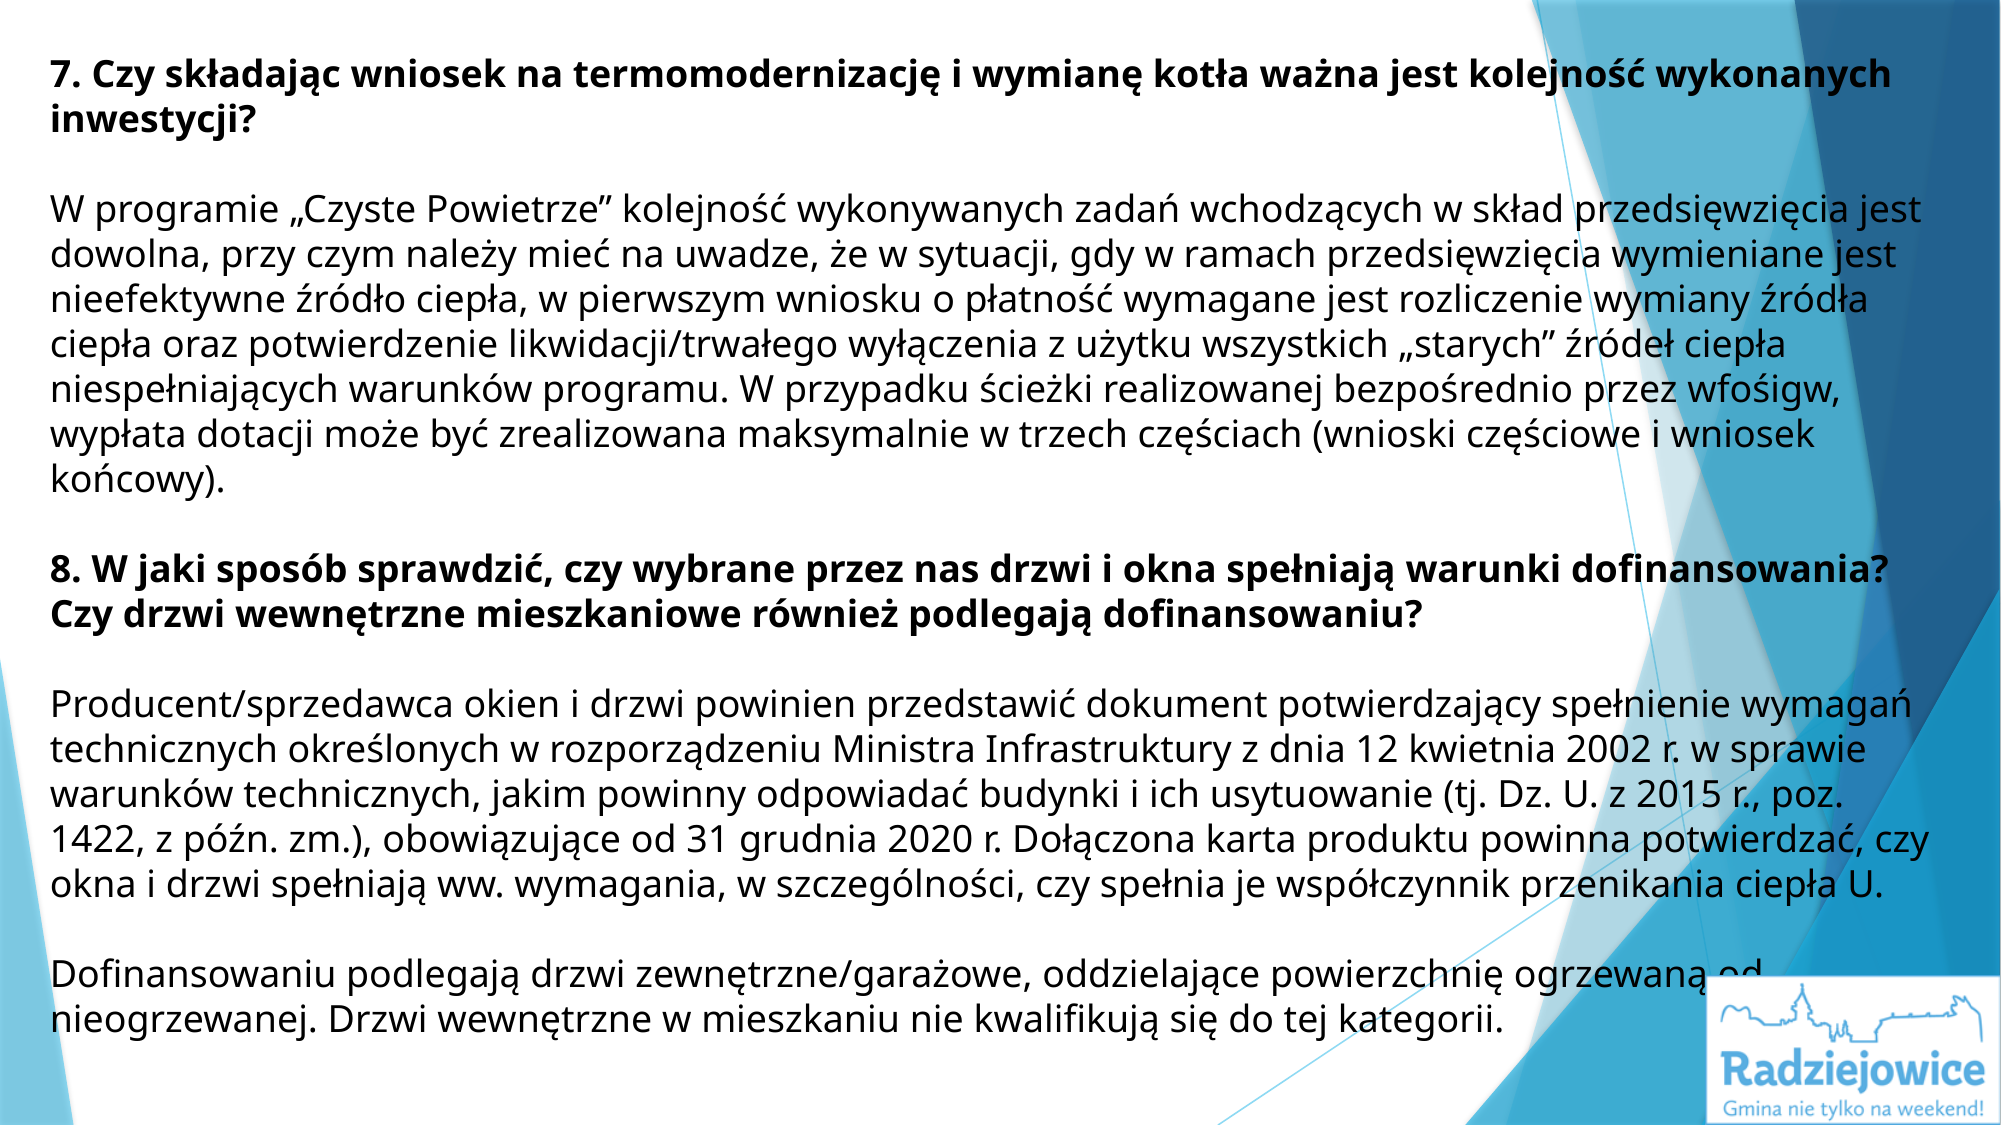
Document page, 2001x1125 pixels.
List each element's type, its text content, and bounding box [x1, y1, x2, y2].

picture [1704, 975, 2000, 1125]
text_box 7. Czy składając wniosek na termomodernizację i wymianę kotła ważna jest kolejność wykonanych inwestycji? W programie „Czyste Powietrze” kolejność wykonywanych zadań wchodzących w skład przedsięwzięcia jest dowolna, przy czym należy mieć na uwadze, że w sytuacji, gdy w ramach przedsięwzięcia wymieniane jest nieefektywne źródło ciepła, w pierwszym wniosku o płatność wymagane jest rozliczenie wymiany źródła ciepła oraz potwierdzenie likwidacji/trwałego wyłączenia z użytku wszystkich „starych” źródeł ciepła niespełniających warunków programu. W przypadku ścieżki realizowanej bezpośrednio przez wfośigw, wypłata dotacji może być zrealizowana maksymalnie w trzech częściach (wnioski częściowe i wniosek końcowy). 8. W jaki sposób sprawdzić, czy wybrane przez nas drzwi i okna spełniają warunki dofinansowania? Czy drzwi wewnętrzne mieszkaniowe również podlegają dofinansowaniu? Producent/sprzedawca okien i drzwi powinien przedstawić dokument potwierdzający spełnienie wymagań technicznych określonych w rozporządzeniu Ministra Infrastruktury z dnia 12 kwietnia 2002 r. w sprawie warunków technicznych, jakim powinny odpowiadać budynki i ich usytuowanie (tj. Dz. U. z 2015 r., poz. 1422, z późn. zm.), obowiązujące od 31 grudnia 2020 r. Dołączona karta produktu powinna potwierdzać, czy okna i drzwi spełniają ww. wymagania, w szczególności, czy spełnia je współczynnik przenikania ciepła U. Dofinansowaniu podlegają drzwi zewnętrzne/garażowe, oddzielające powierzchnię ogrzewaną od nieogrzewanej. Drzwi wewnętrzne w mieszkaniu nie kwalifikują się do tej kategorii. [35, 42, 1965, 1093]
